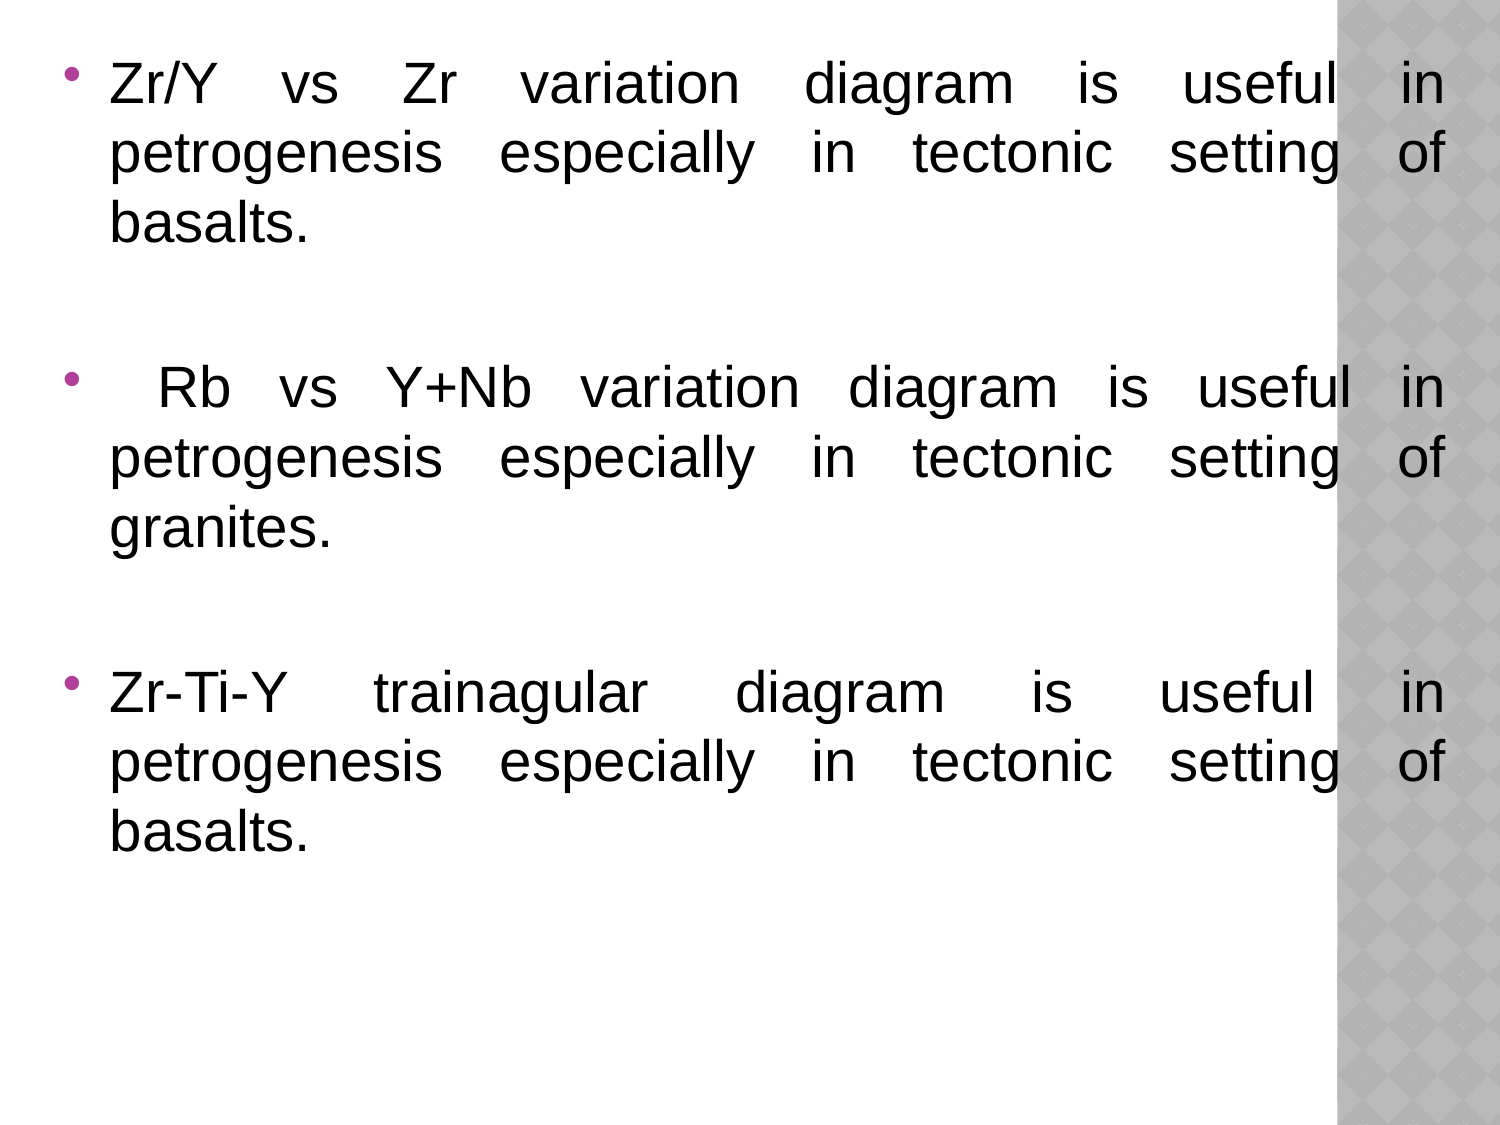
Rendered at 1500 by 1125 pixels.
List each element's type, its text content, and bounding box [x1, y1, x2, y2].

list Zr/Y vs Zr variation diagram is useful in petrogenesis especially in tectonic setting of basalts. Rb vs Y+Nb variation diagram is useful in petrogenesis especially in tectonic setting of granites. Zr-Ti-Y trainagular diagram is useful in petrogenesis especially in tectonic setting of basalts. [50, 37, 1463, 1005]
